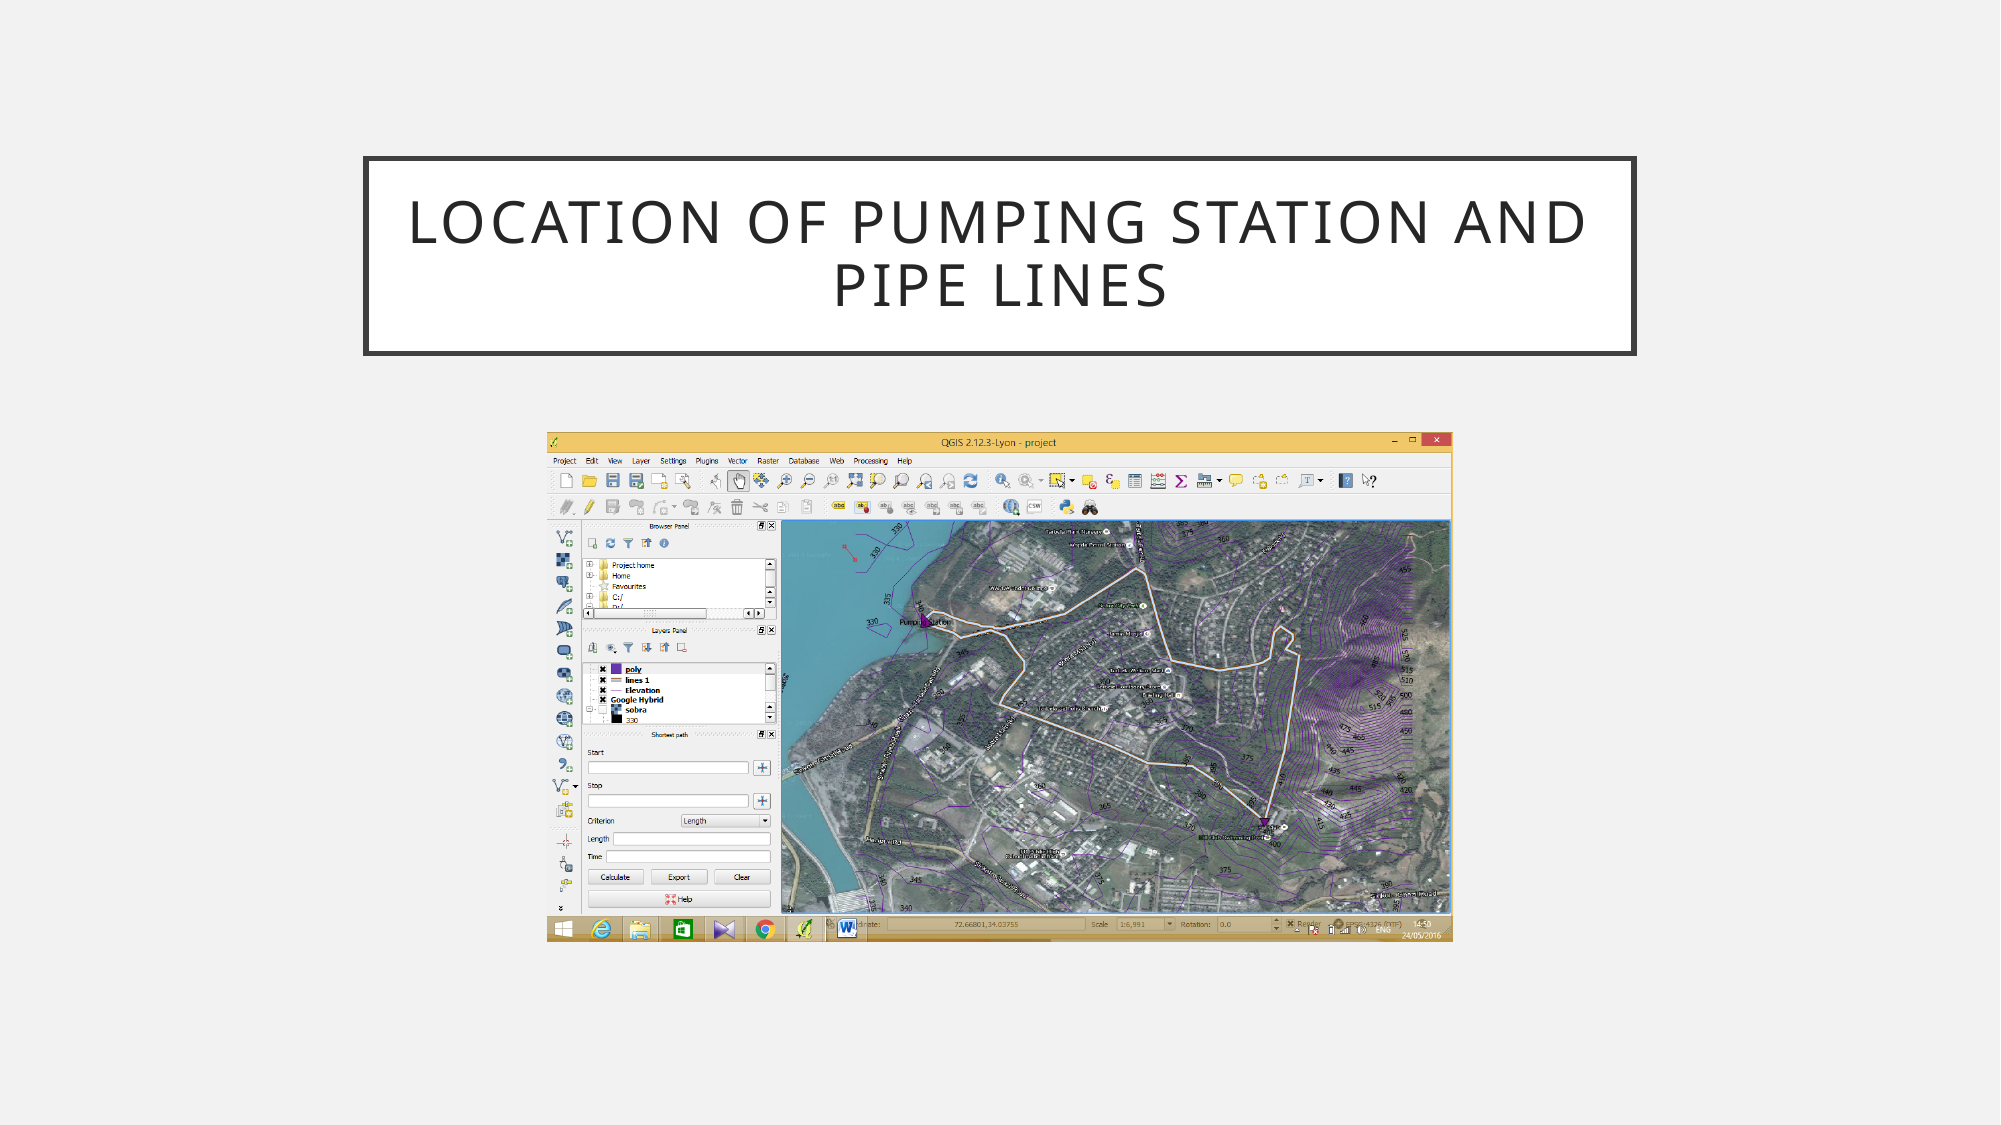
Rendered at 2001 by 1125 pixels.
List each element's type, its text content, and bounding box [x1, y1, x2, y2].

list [547, 432, 1453, 942]
title Location of Pumping Station and Pipe Lines [363, 156, 1637, 356]
